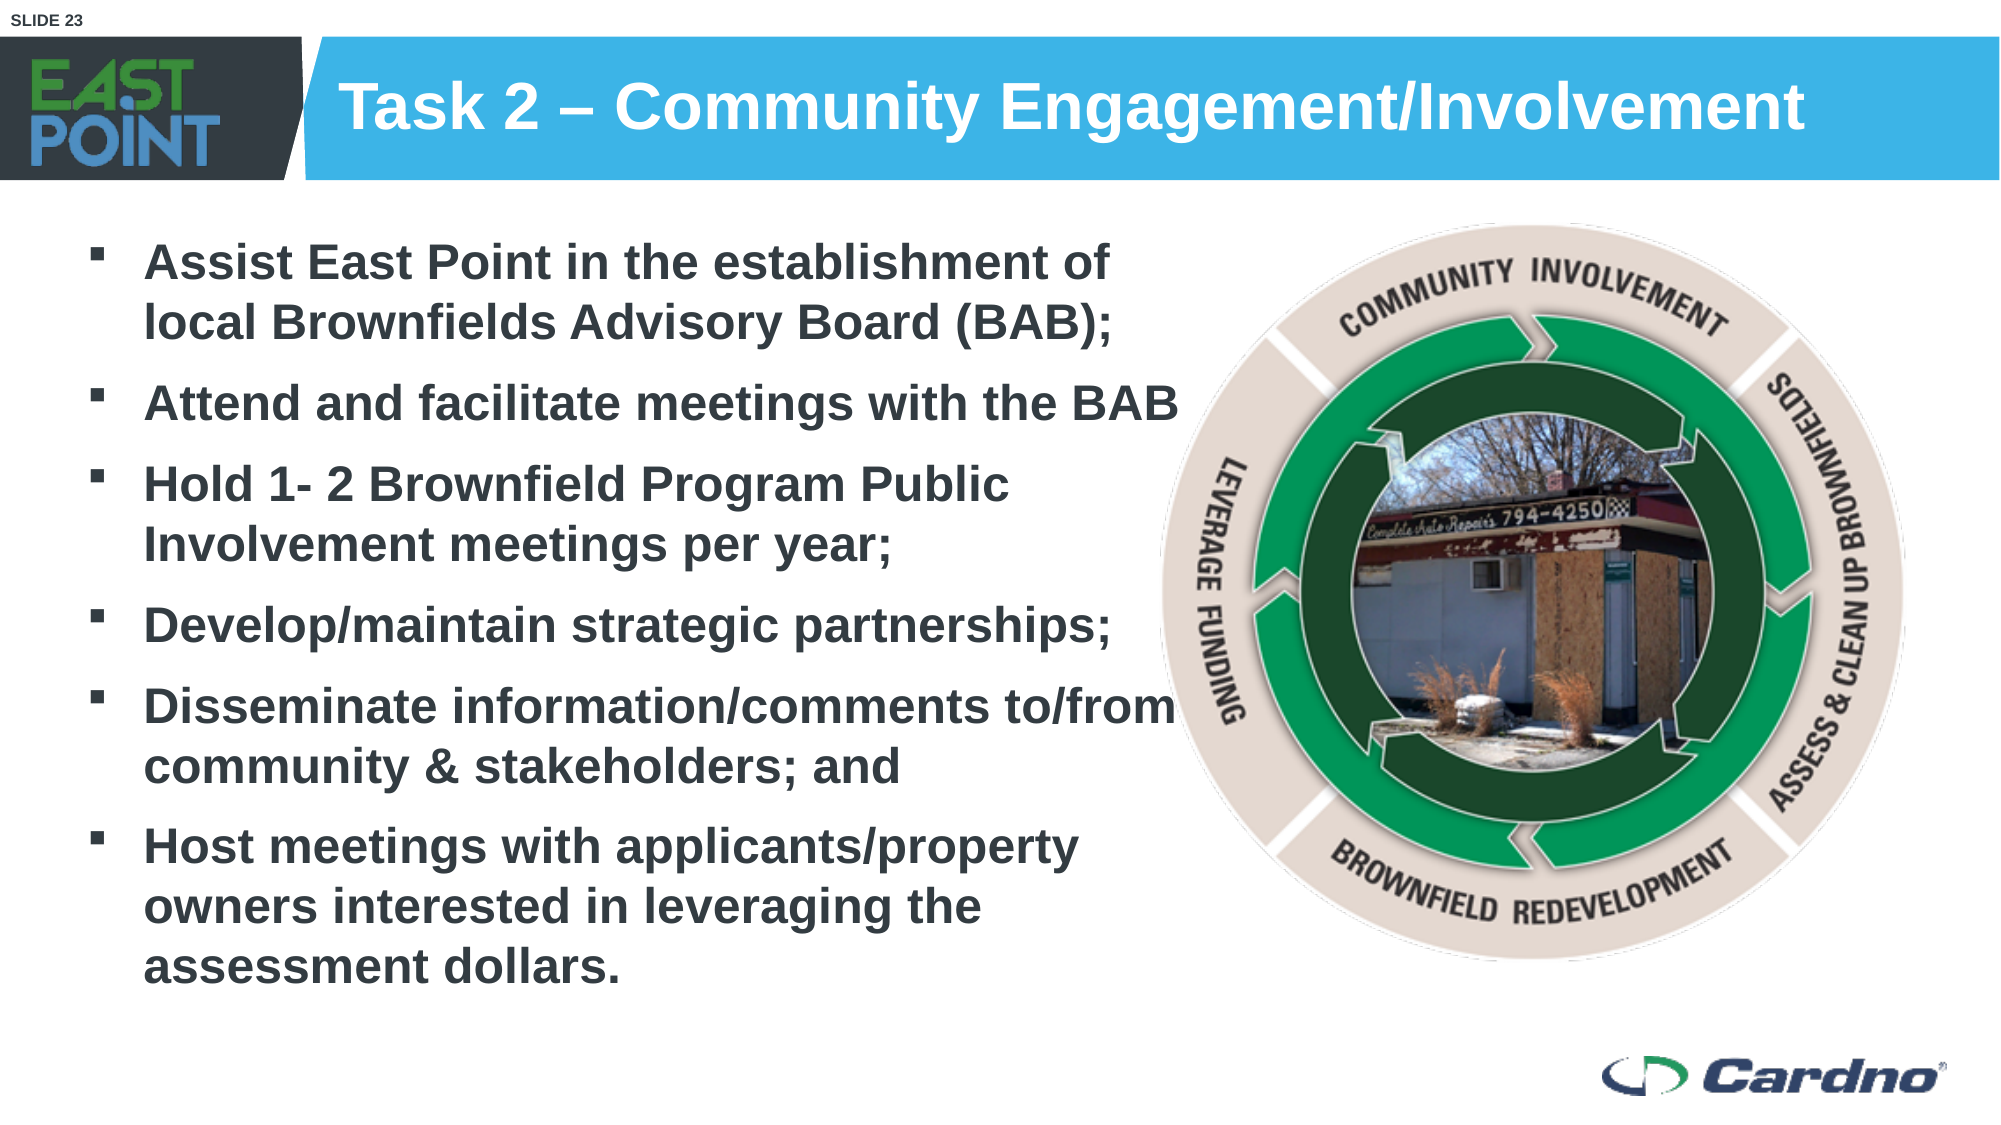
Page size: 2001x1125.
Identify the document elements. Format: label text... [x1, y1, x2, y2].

picture [1159, 222, 1907, 963]
picture [30, 59, 220, 168]
list Assist East Point in the establishment of local Brownfields Advisory Board (BAB); Attend and facilitate meetings with the BAB Hold 1- 2 Brownfield Program Public Involvement meetings per year; Develop/maintain strategic partnerships; Disseminate information/comments to/from community & stakeholders; and Host meetings with applicants/property owners interested in leveraging the assessment dollars. [71, 222, 1223, 1095]
title Task 2 – Community Engagement/Involvement [323, 36, 1978, 181]
picture [1602, 1056, 1947, 1096]
